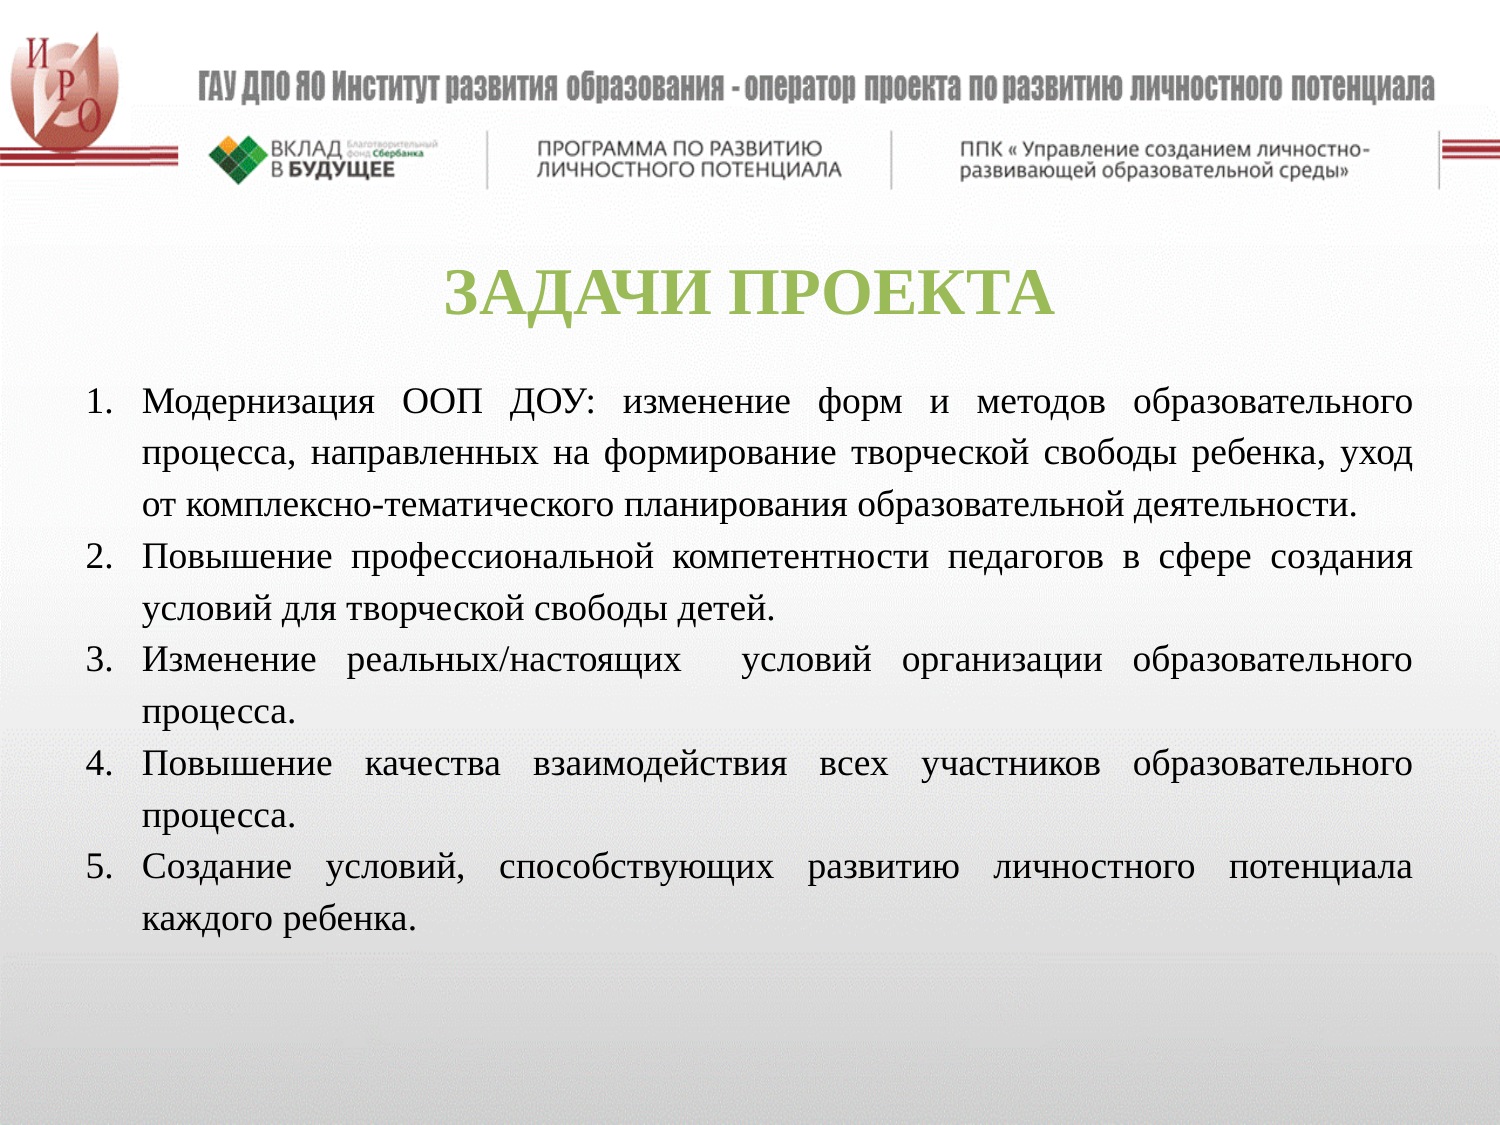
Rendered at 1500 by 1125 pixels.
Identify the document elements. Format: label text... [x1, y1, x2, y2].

text_box ЗАДАЧИ ПРОЕКТА [428, 250, 1071, 337]
picture [0, 0, 1500, 1125]
text_box Модернизация ООП ДОУ: изменение форм и методов образовательного процесса, направленных на формирование творческой свободы ребенка, уход от комплексно-тематического планирования образовательной деятельности. Повышение профессиональной компетентности педагогов в сфере создания условий для творческой свободы детей. Изменение реальных/настоящих условий организации образовательного процесса. Повышение качества взаимодействия всех участников образовательного процесса. Создание условий, способствующих развитию личностного потенциала каждого ребенка. [70, 361, 1430, 946]
